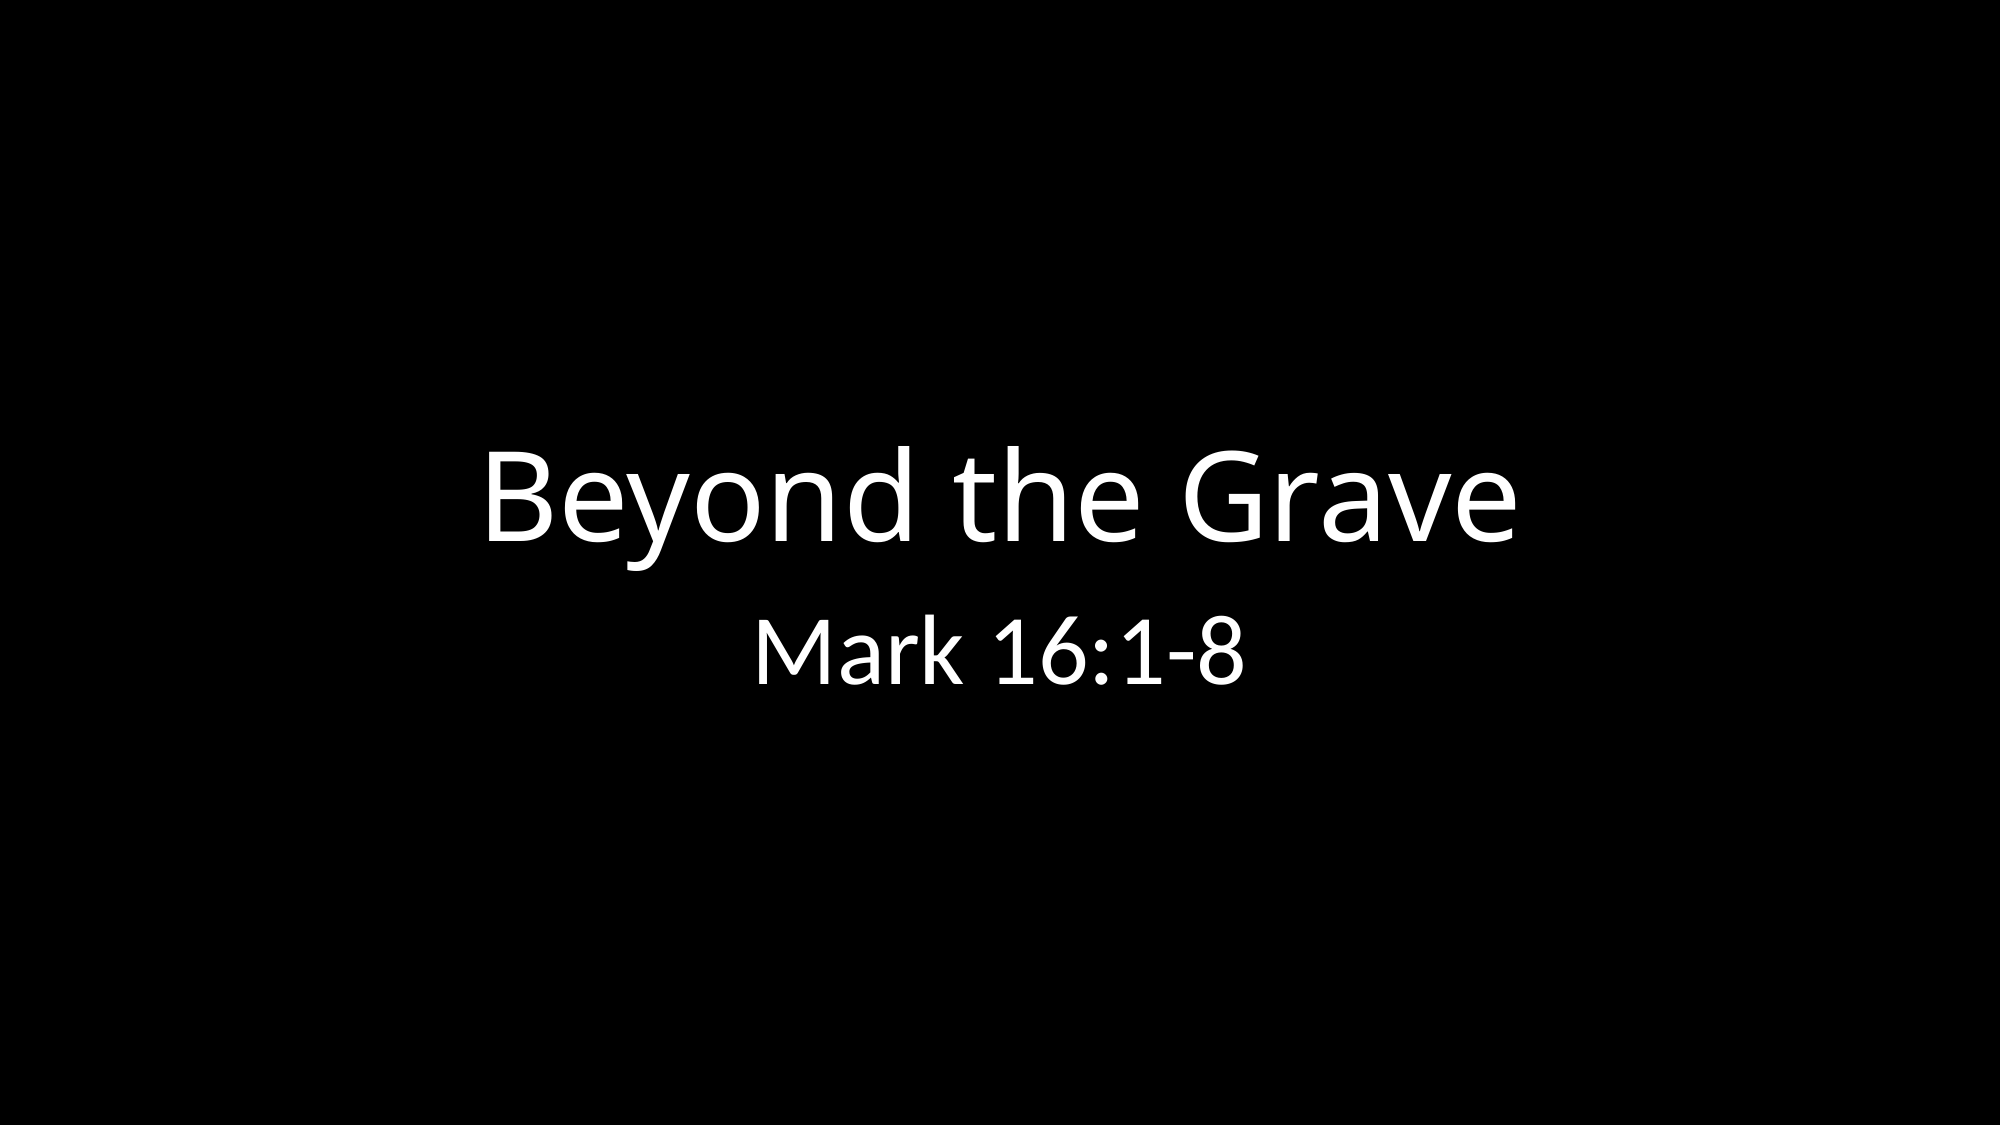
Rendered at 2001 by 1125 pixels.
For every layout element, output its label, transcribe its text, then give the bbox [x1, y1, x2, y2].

title Beyond the Grave [249, 184, 1750, 576]
subtitle Mark 16:1-8 [249, 590, 1750, 863]
